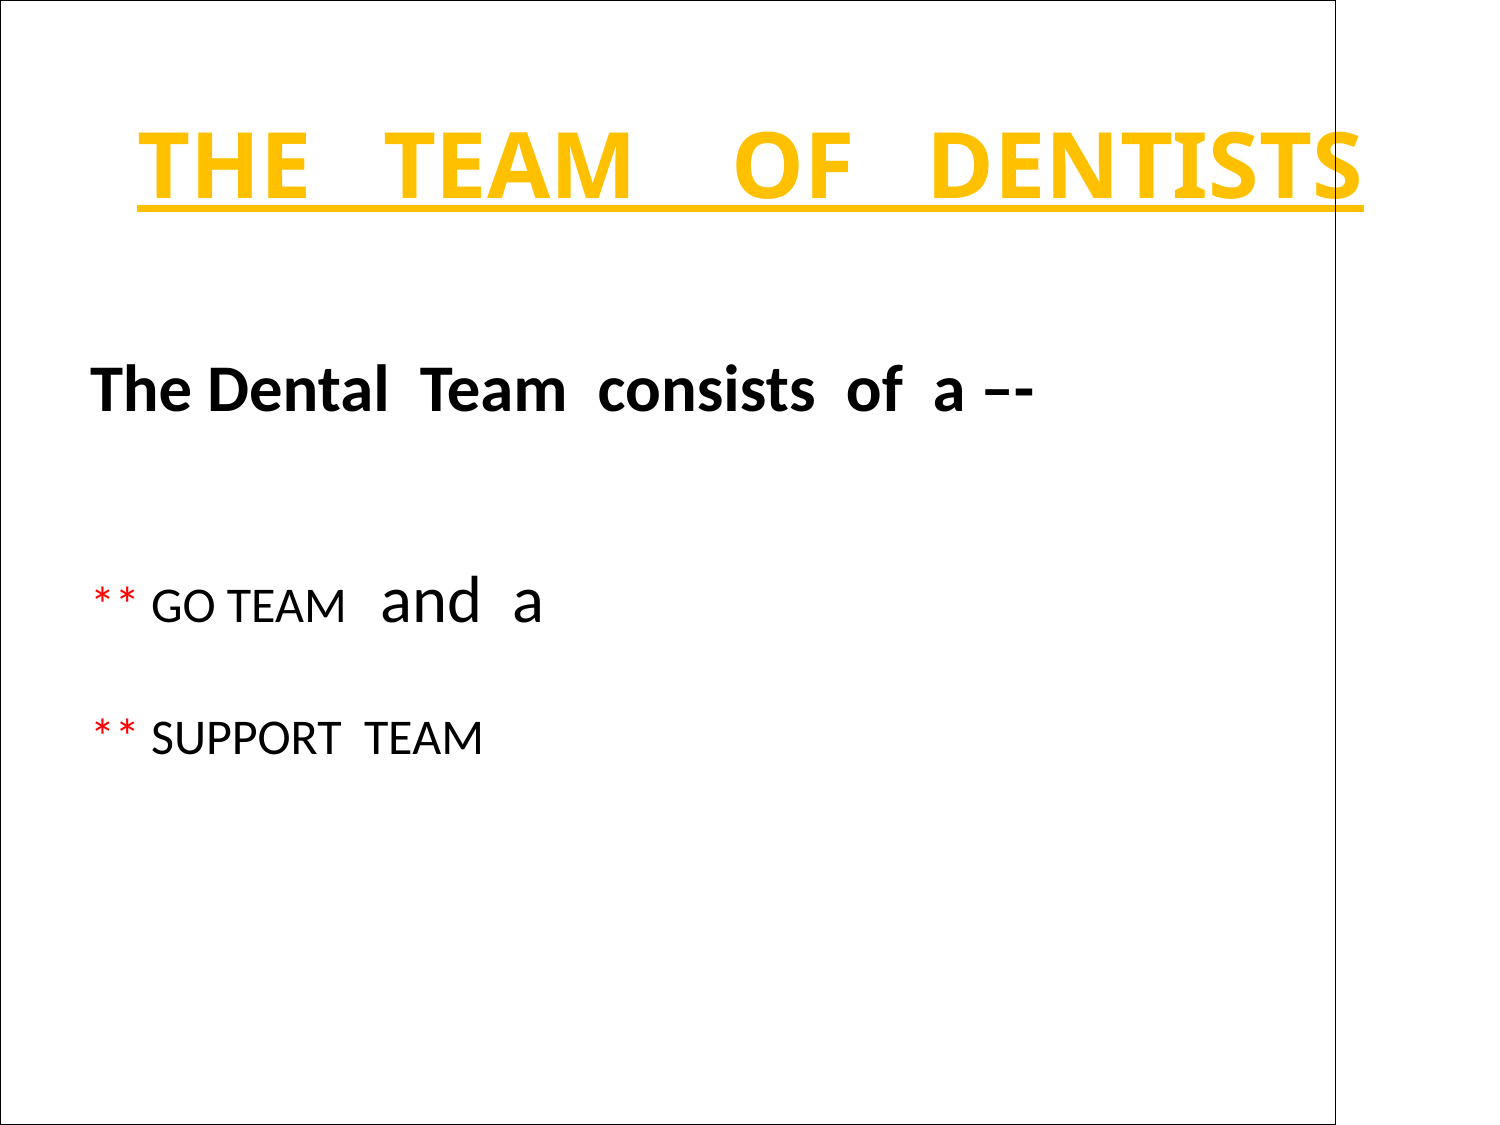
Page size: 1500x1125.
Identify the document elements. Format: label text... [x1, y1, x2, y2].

list The Dental Team consists of a –- ** GO TEAM and a ** SUPPORT TEAM [0, 0, 1336, 1125]
title THE TEAM OF DENTISTS [1336, 59, 1397, 278]
